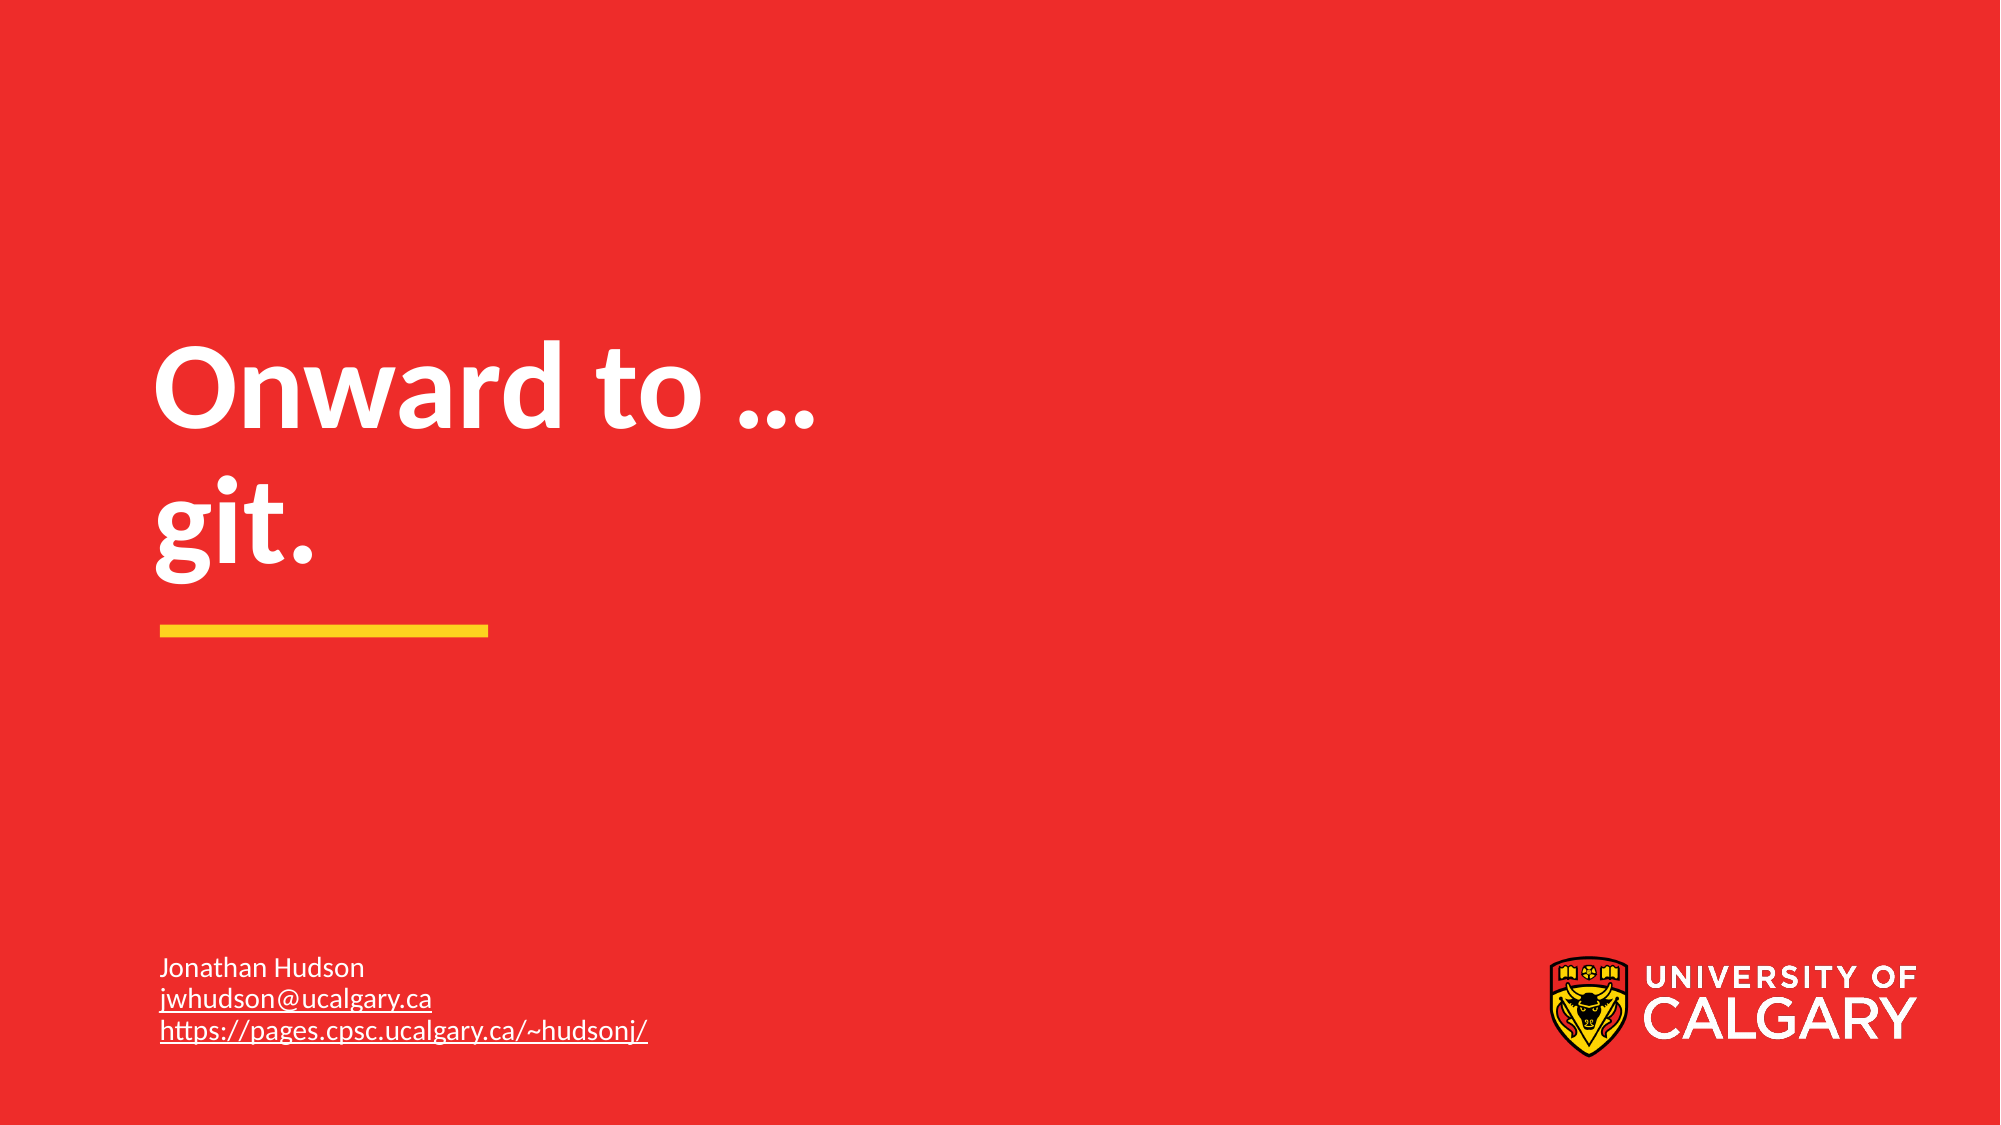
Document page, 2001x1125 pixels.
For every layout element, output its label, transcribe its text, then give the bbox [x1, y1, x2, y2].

title Onward to … git. [138, 160, 1639, 598]
picture [1508, 924, 1958, 1080]
list Jonathan Hudson jwhudson@ucalgary.ca https://pages.cpsc.ucalgary.ca/~hudsonj/ [144, 898, 1366, 1055]
